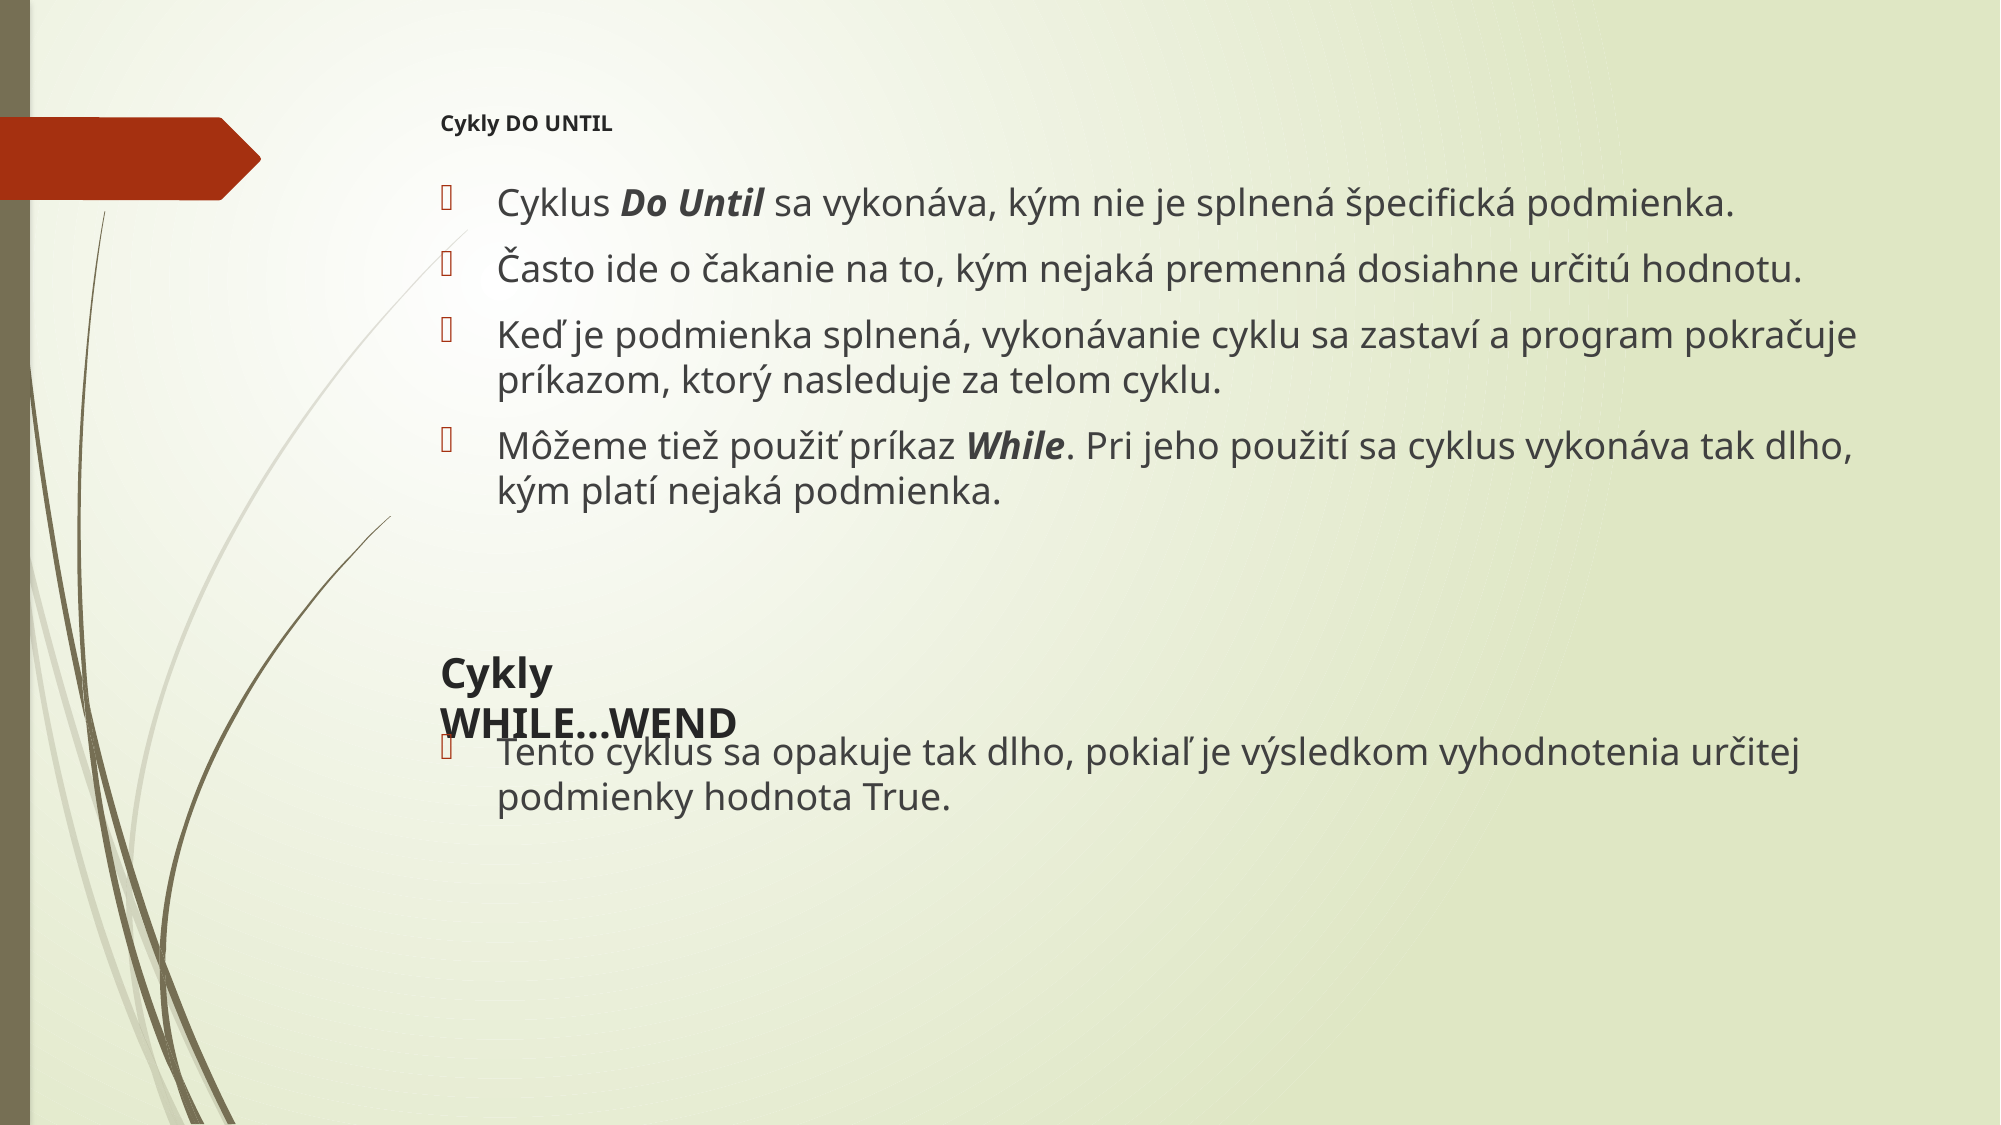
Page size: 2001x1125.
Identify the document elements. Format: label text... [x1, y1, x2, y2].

text_box Tento cyklus sa opakuje tak dlho, pokiaľ je výsledkom vyhodnotenia určitej podmienky hodnota True. [425, 720, 1888, 905]
text_box Cykly WHILE...WEND [425, 639, 862, 707]
list Cyklus Do Until sa vykonáva, kým nie je splnená špecifická podmienka. Často ide o čakanie na to, kým nejaká premenná dosiahne určitú hodnotu. Keď je podmienka splnená, vykonávanie cyklu sa zastaví a program pokračuje príkazom, ktorý nasleduje za telom cyklu. Môžeme tiež použiť príkaz While. Pri jeho použití sa cyklus vykonáva tak dlho, kým platí nejaká podmienka. [425, 171, 1888, 626]
title Cykly DO UNTIL [425, 102, 806, 171]
